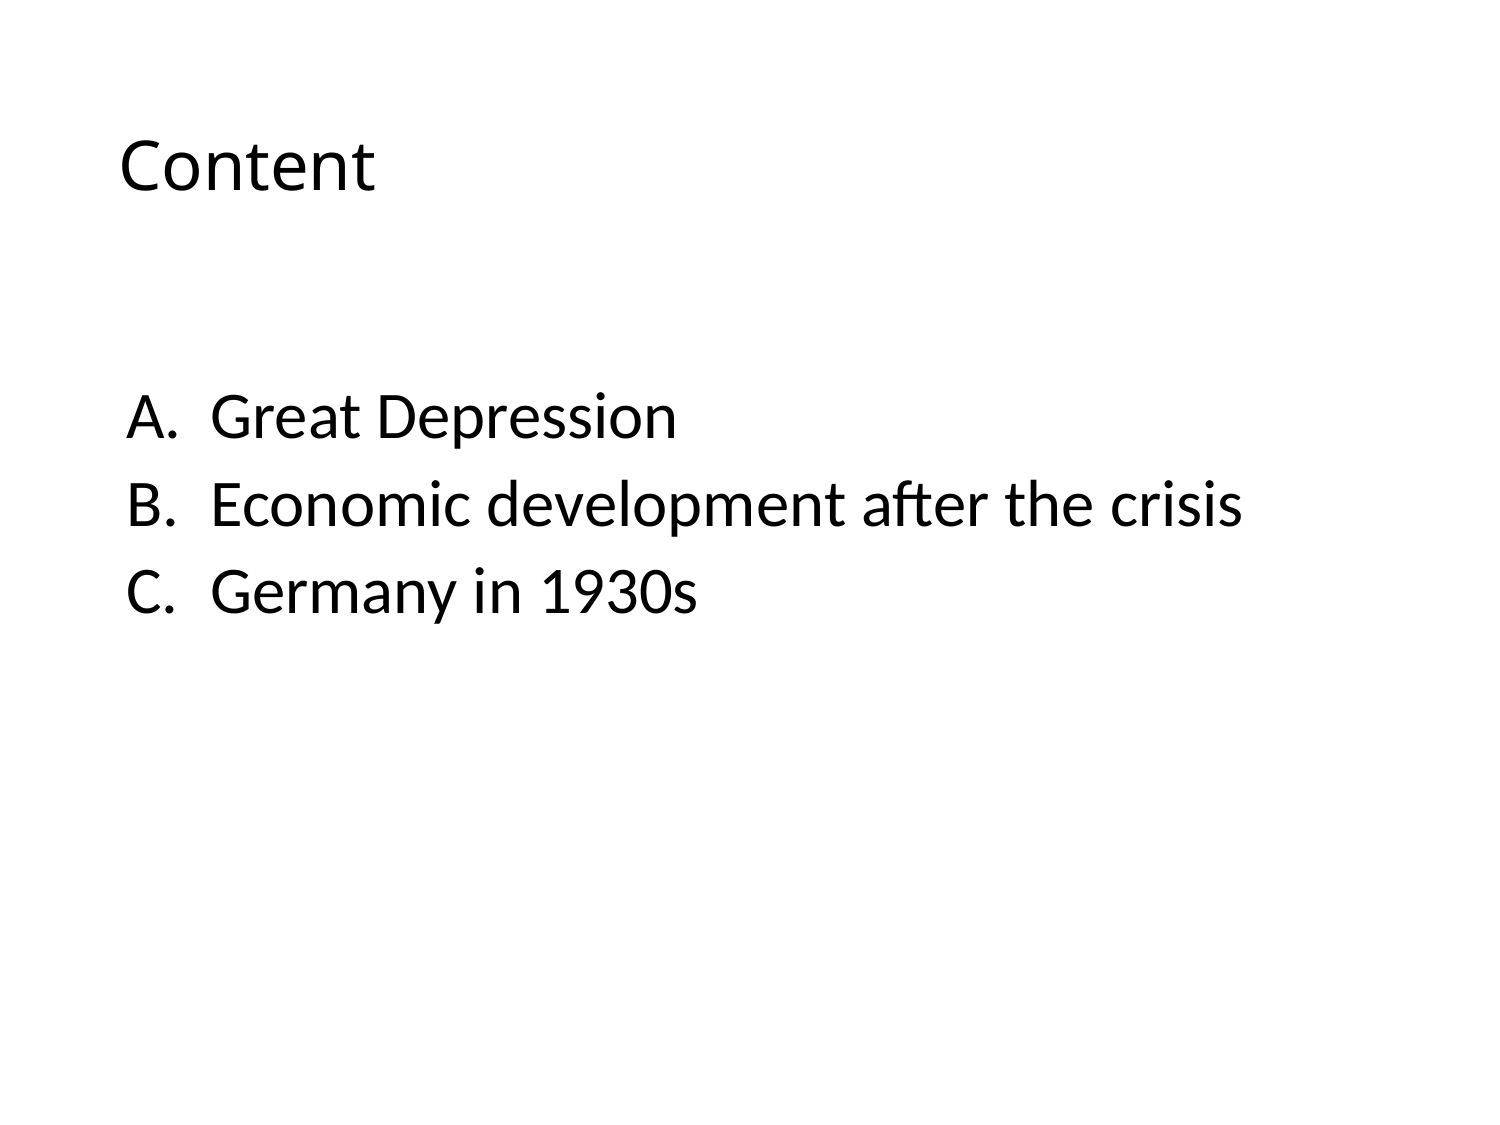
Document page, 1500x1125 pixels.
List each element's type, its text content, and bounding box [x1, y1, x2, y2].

list Great Depression Economic development after the crisis Germany in 1930s [111, 373, 1386, 1049]
title Content [103, 59, 1397, 278]
